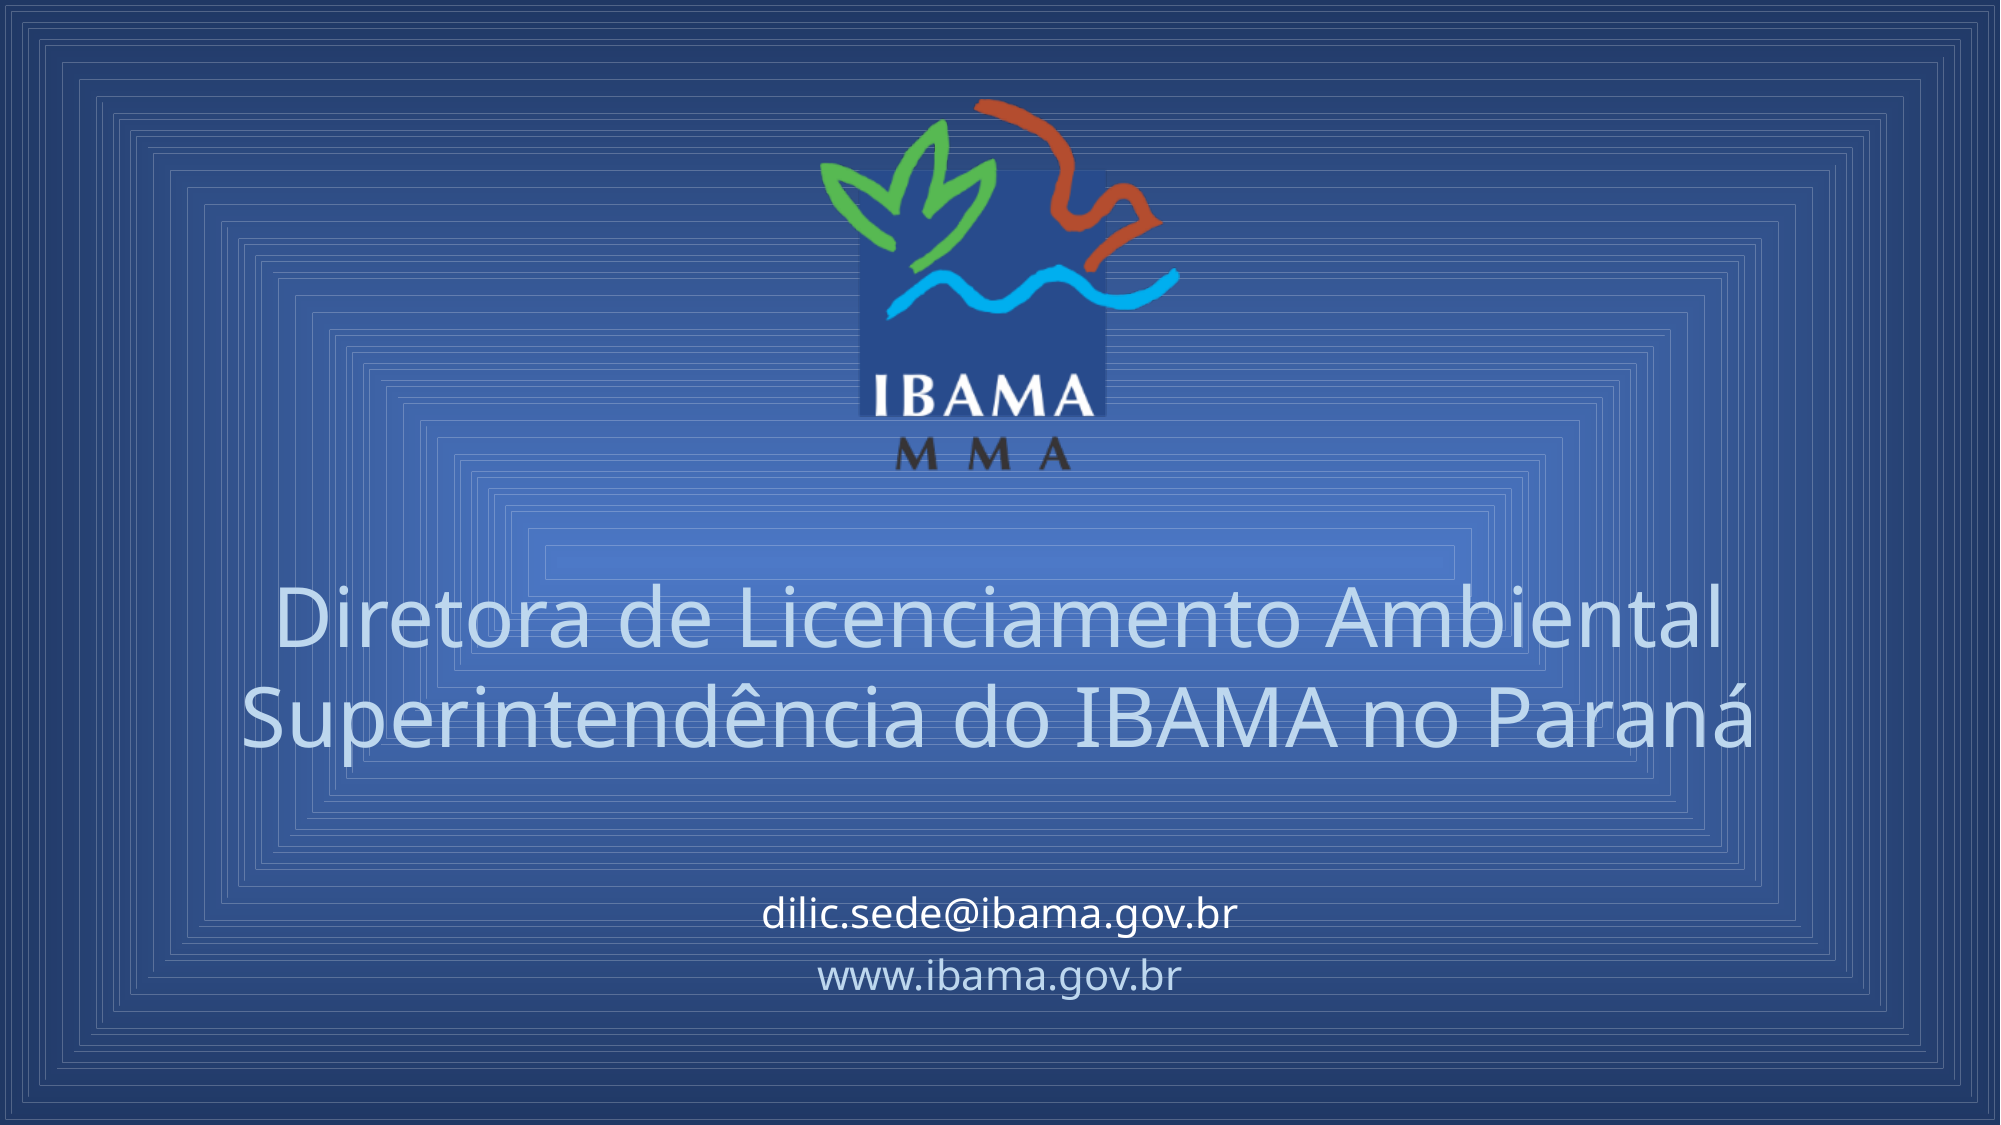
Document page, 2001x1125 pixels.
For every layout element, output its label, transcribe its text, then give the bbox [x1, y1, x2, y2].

text_box dilic.sede@ibama.gov.br [746, 879, 1254, 945]
text_box www.ibama.gov.br [802, 941, 1198, 1007]
picture [820, 99, 1180, 471]
text_box Diretora de Licenciamento Ambiental Superintendência do IBAMA no Paraná [0, 556, 2000, 772]
